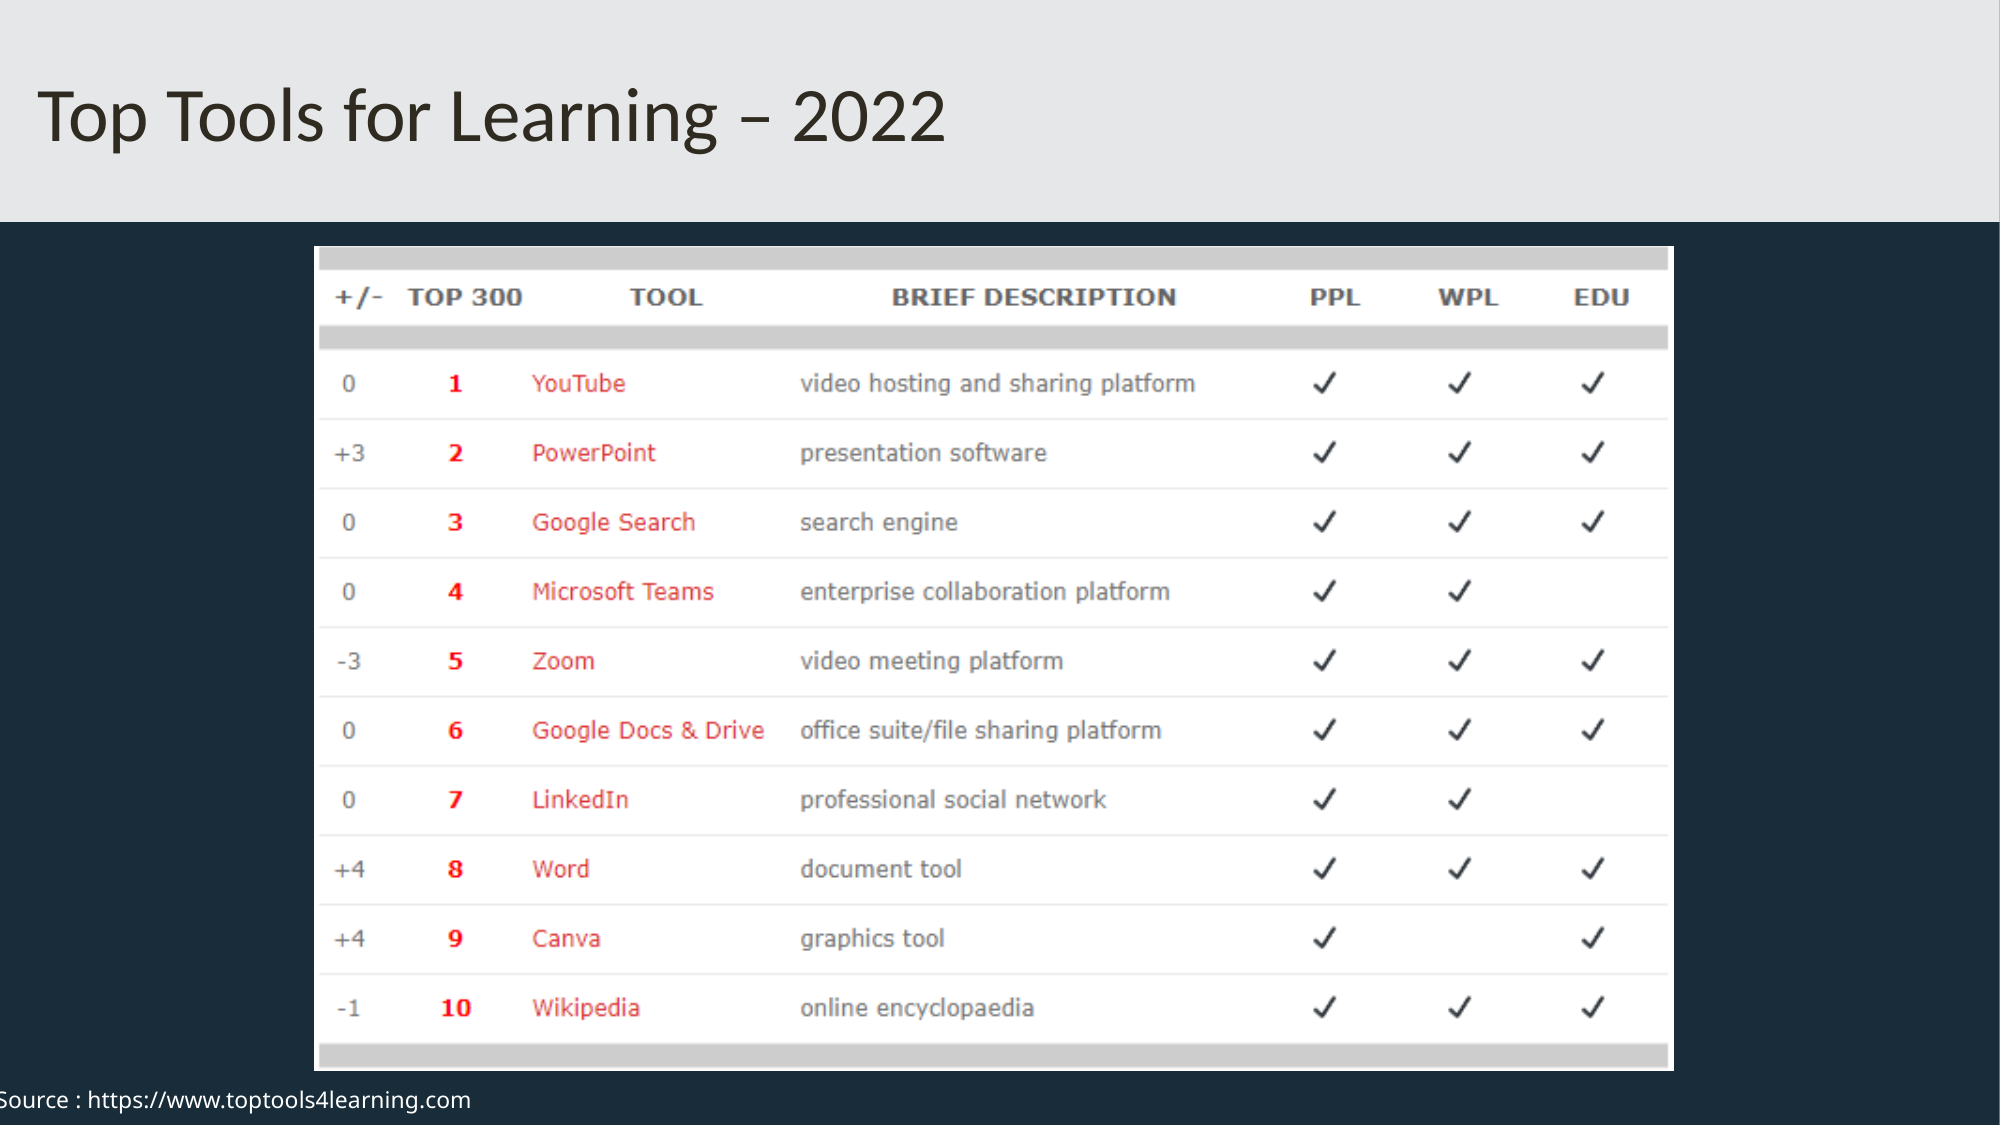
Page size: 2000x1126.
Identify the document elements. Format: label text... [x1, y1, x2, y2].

picture [314, 246, 1674, 1072]
text_box Source : https://www.toptools4learning.com [0, 1075, 493, 1124]
title Top Tools for Learning – 2022 [0, 0, 2000, 222]
